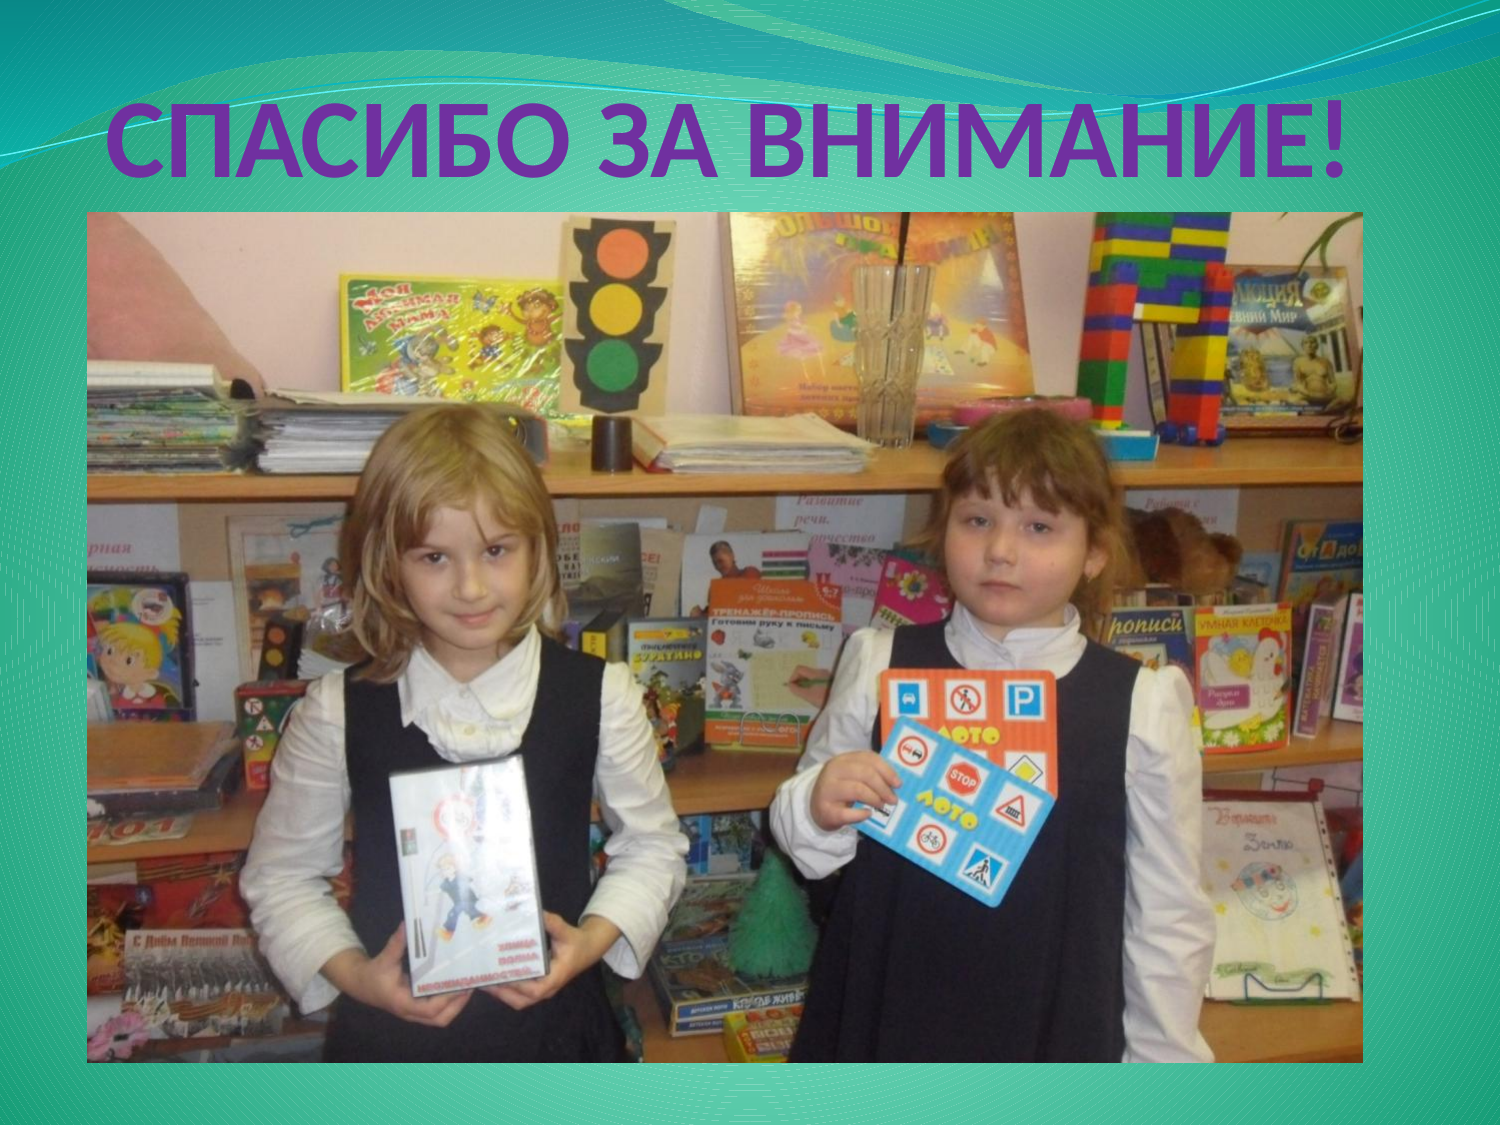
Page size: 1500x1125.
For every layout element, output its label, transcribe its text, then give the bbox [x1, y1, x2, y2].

picture [87, 212, 1363, 1063]
title СПАСИБО ЗА ВНИМАНИЕ! [87, 37, 1376, 200]
